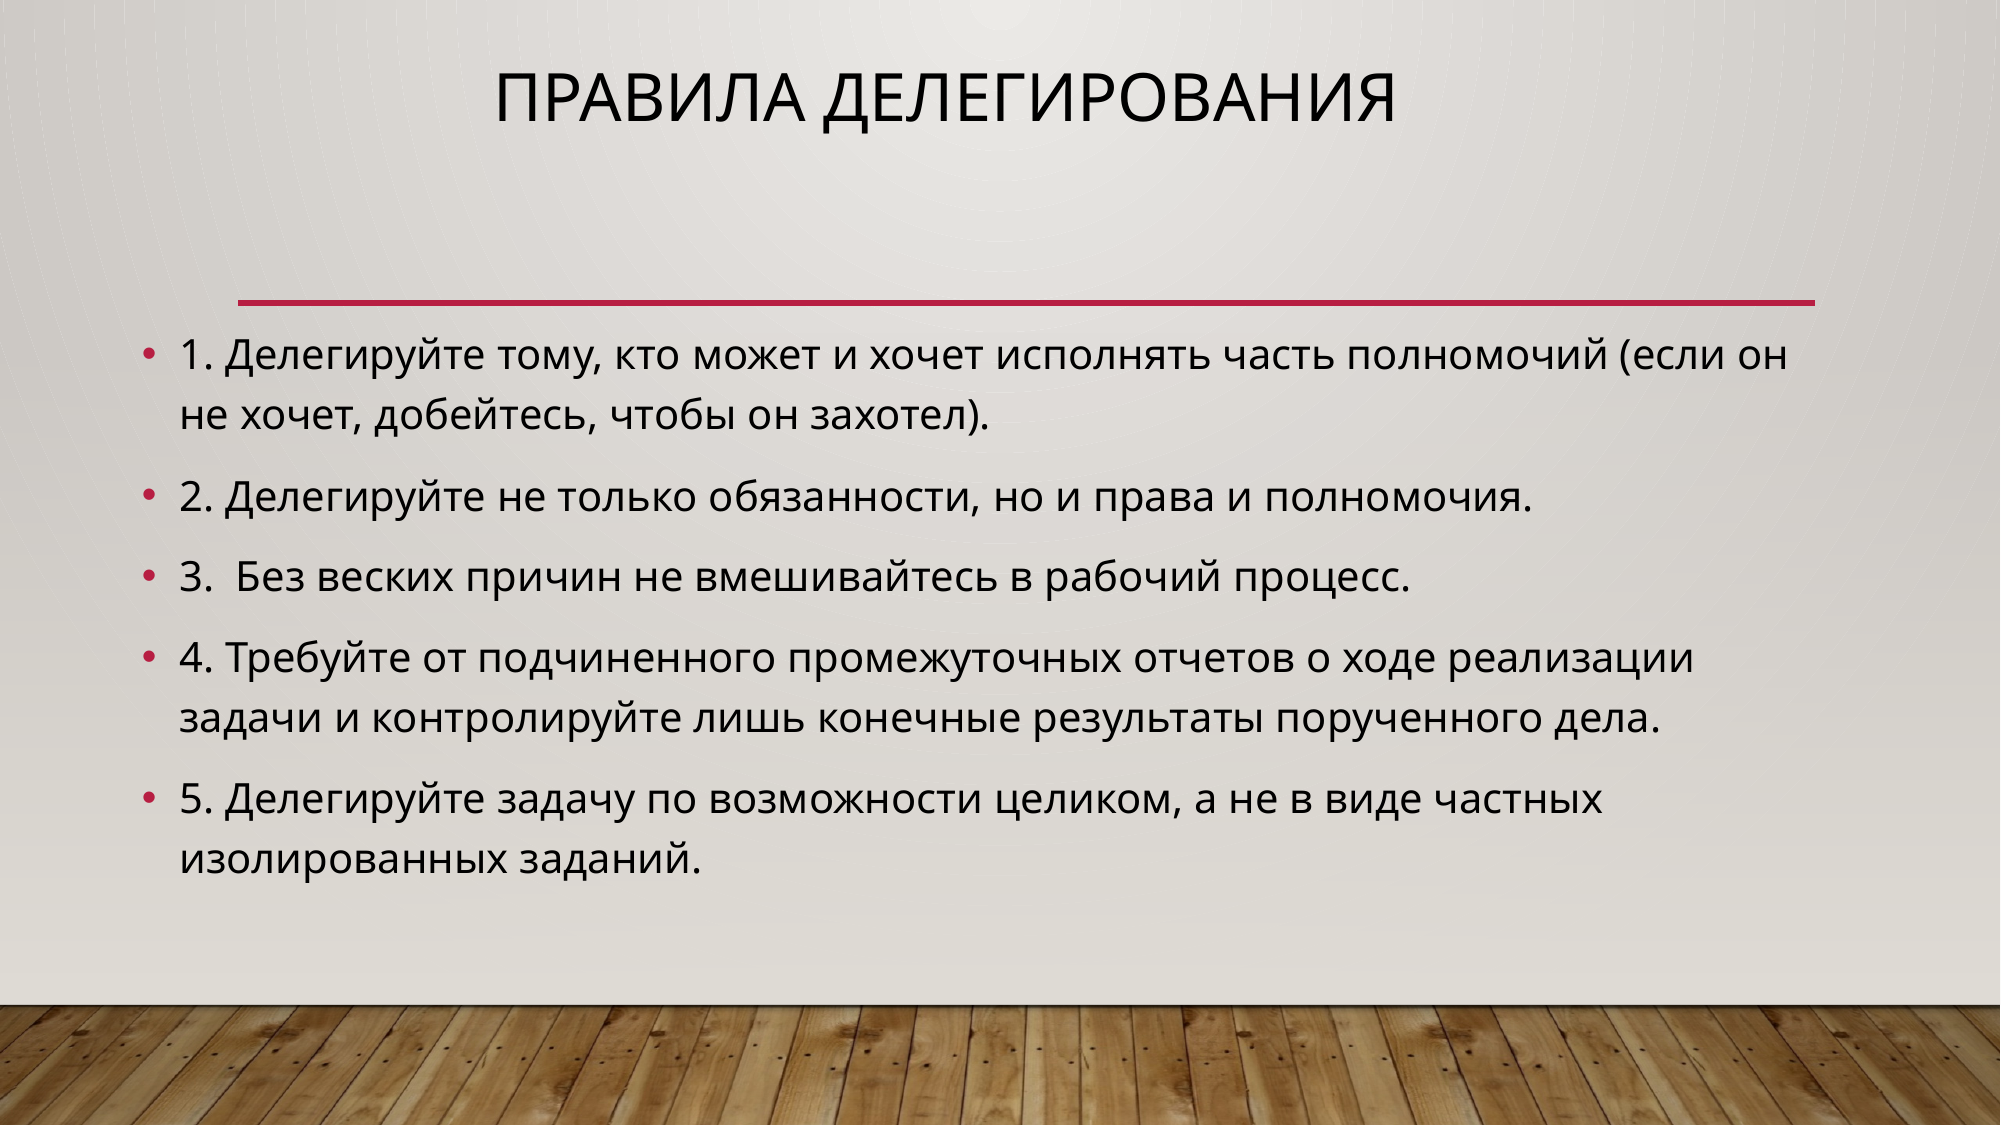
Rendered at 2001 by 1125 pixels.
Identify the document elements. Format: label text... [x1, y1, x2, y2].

title Правила делегирования [159, 56, 1735, 229]
list 1. Делегируйте тому, кто может и хочет исполнять часть полномочий (если он не хочет, добейтесь, чтобы он захотел). 2. Делегируйте не только обязанности, но и права и полномочия. 3. Без веских причин не вмешивайтесь в рабочий процесс. 4. Требуйте от подчиненного промежуточных отчетов о ходе реализации задачи и контролируйте лишь конечные результаты порученного дела. 5. Делегируйте задачу по возможности целиком, а не в виде частных изолированных заданий. [126, 310, 1814, 897]
picture [0, 1005, 2000, 1125]
